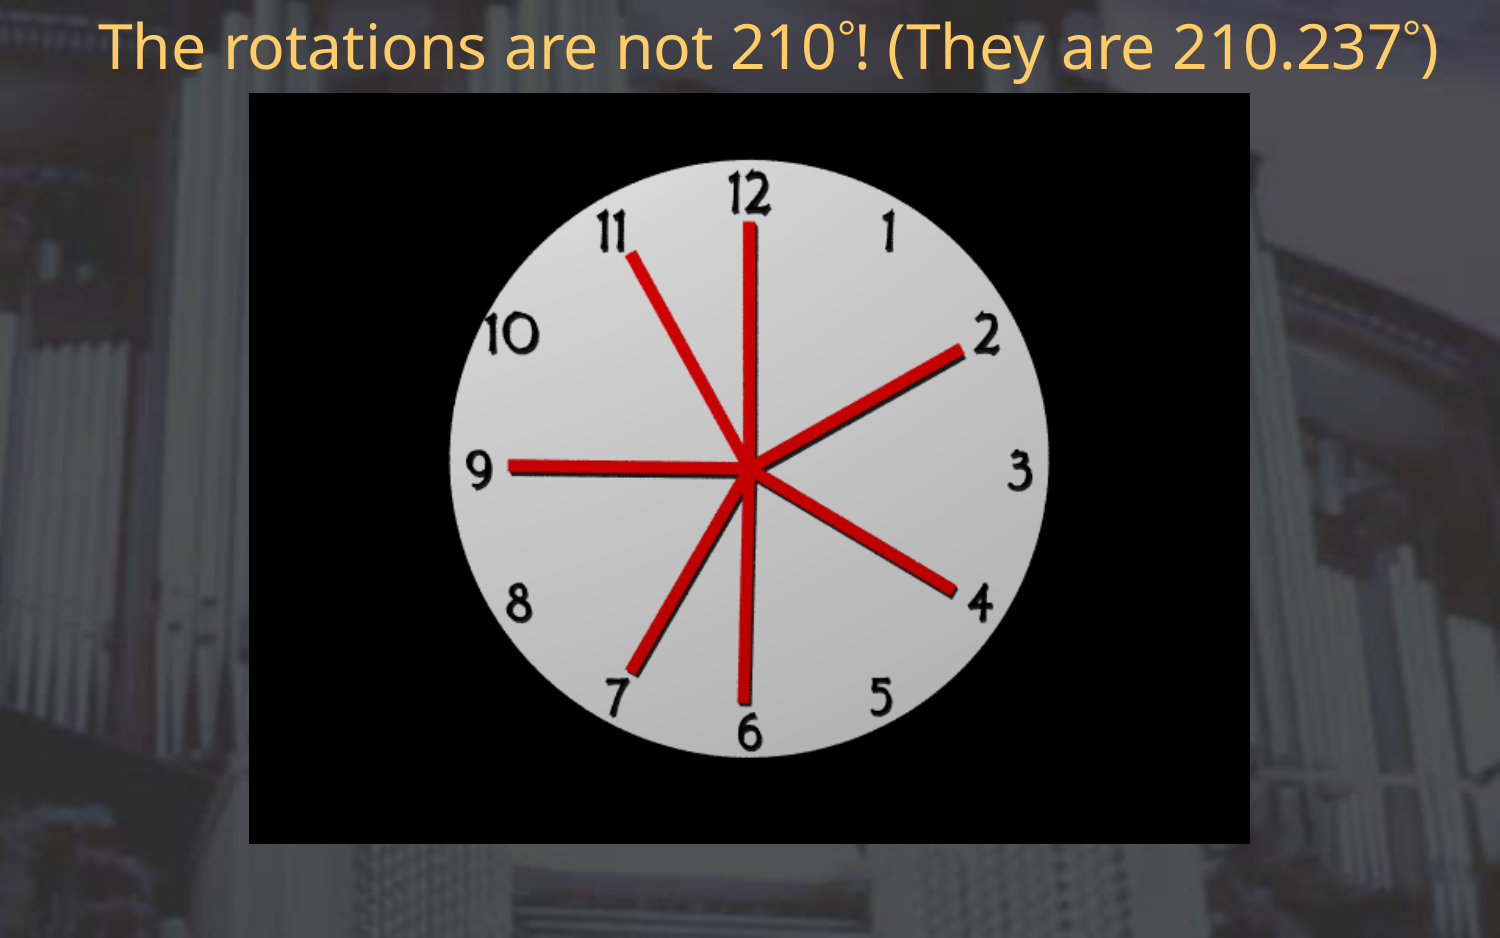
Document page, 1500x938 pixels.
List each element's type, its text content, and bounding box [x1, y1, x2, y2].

picture [0, 0, 1500, 938]
text_box The rotations are not 210! (They are 210.237) [62, 0, 1475, 94]
